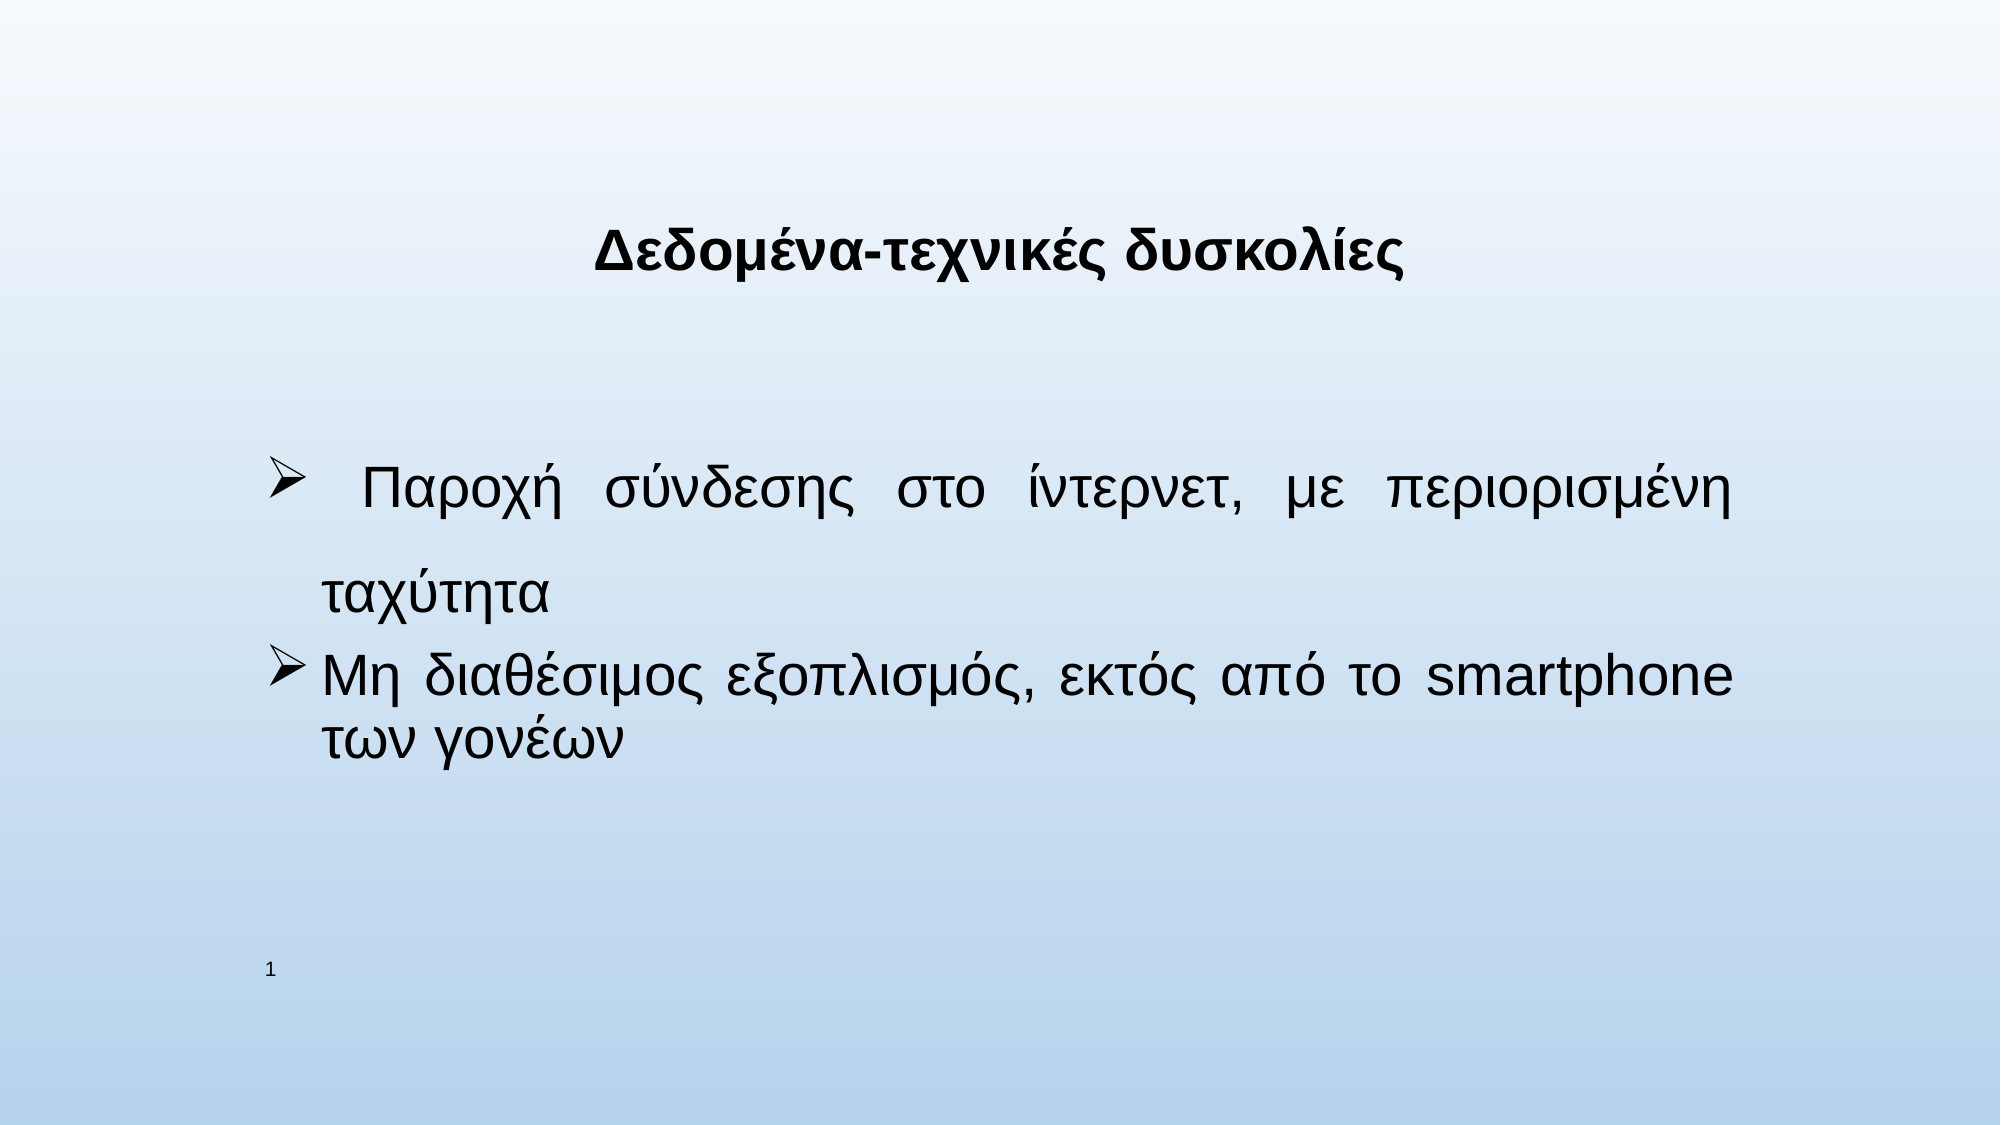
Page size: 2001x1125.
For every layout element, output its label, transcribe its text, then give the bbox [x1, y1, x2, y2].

subtitle Παροχή σύνδεσης στο ίντερνετ, με περιορισμένη ταχύτητα Μη διαθέσιμος εξοπλισμός, εκτός από το smartphone των γονέων 1 [249, 407, 1750, 1006]
title Δεδομένα-τεχνικές δυσκολίες [249, 36, 1750, 291]
